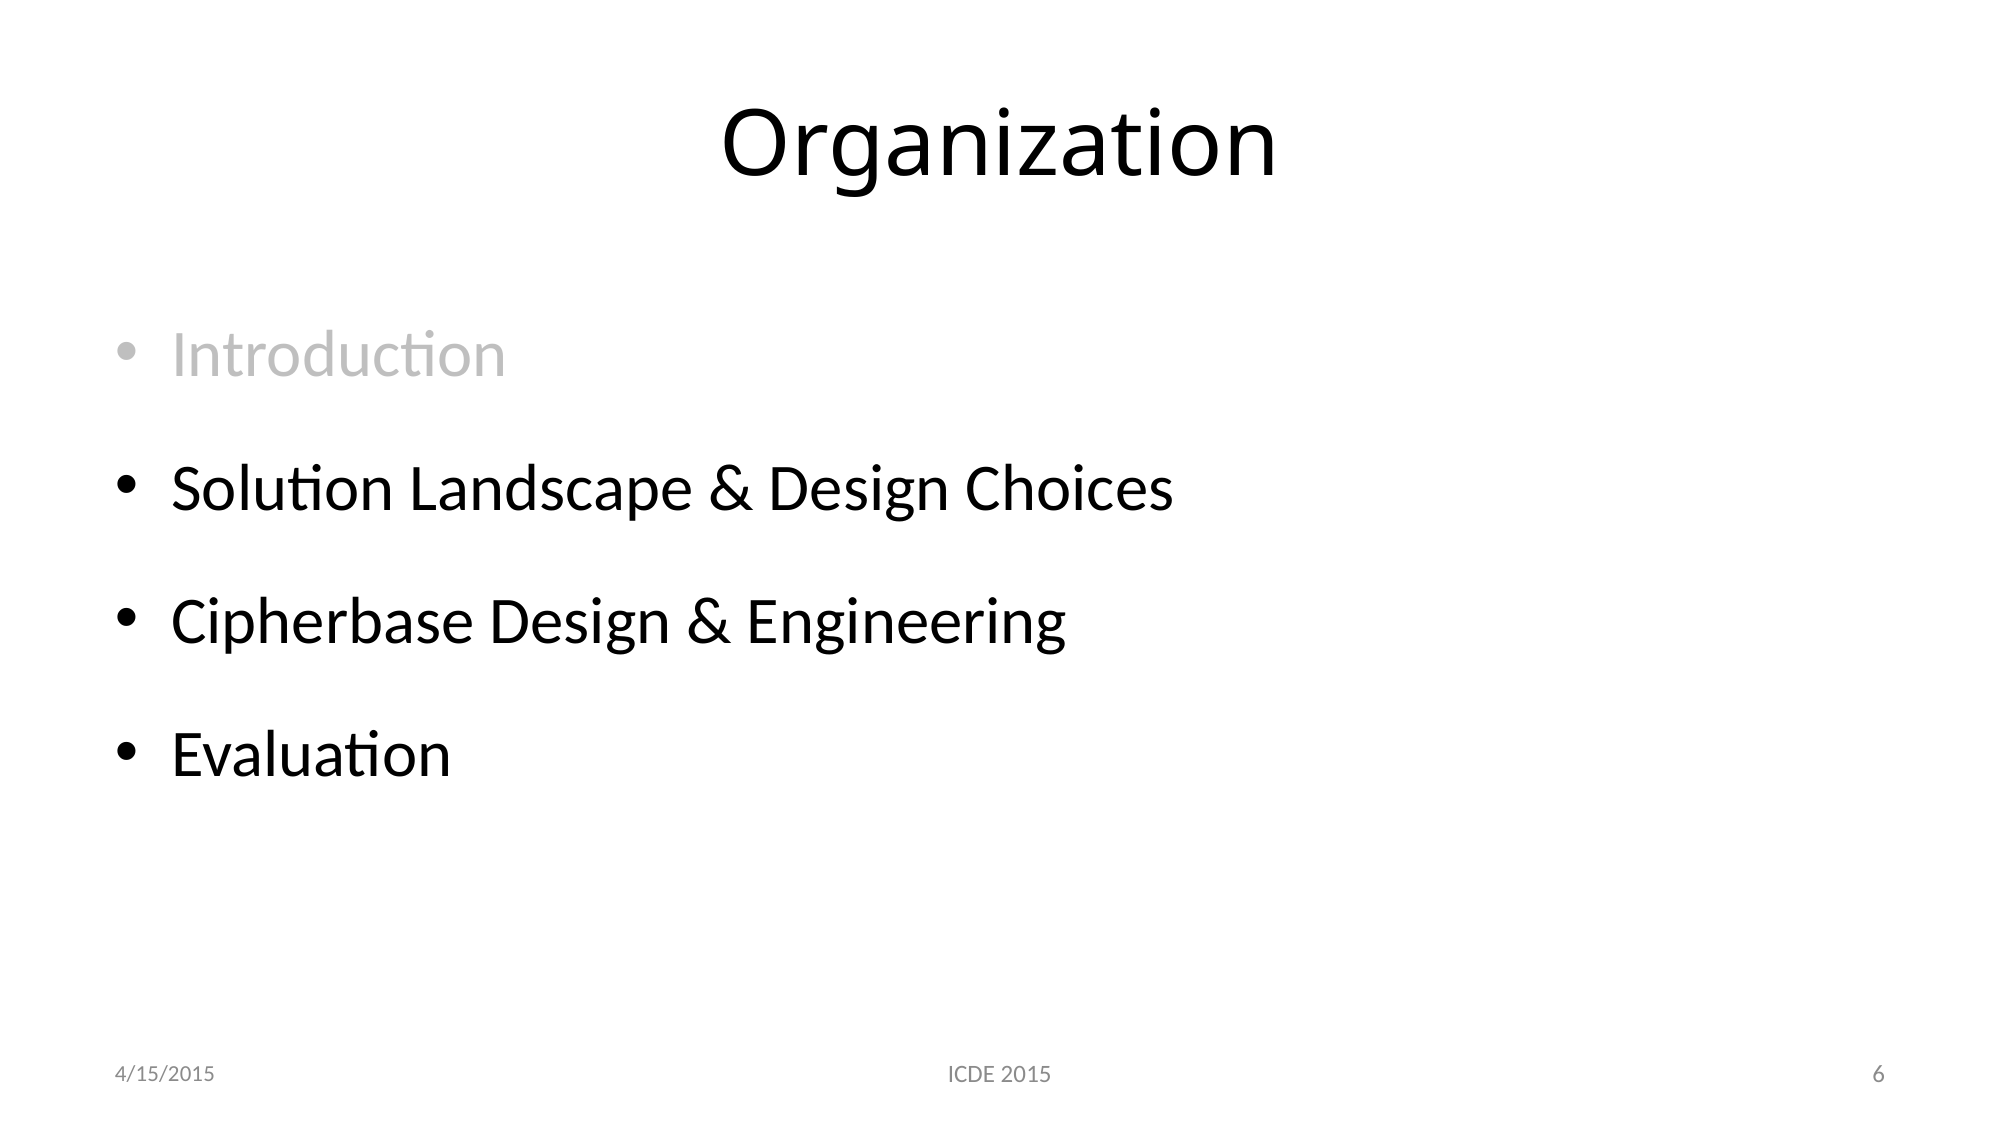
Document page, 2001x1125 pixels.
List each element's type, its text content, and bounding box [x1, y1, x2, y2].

list Introduction Solution Landscape & Design Choices Cipherbase Design & Engineering Evaluation [99, 262, 1900, 1005]
slide_number 6 [1433, 1042, 1900, 1103]
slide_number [99, 1042, 567, 1103]
footer ICDE 2015 [683, 1042, 1317, 1103]
title Organization [99, 45, 1900, 233]
